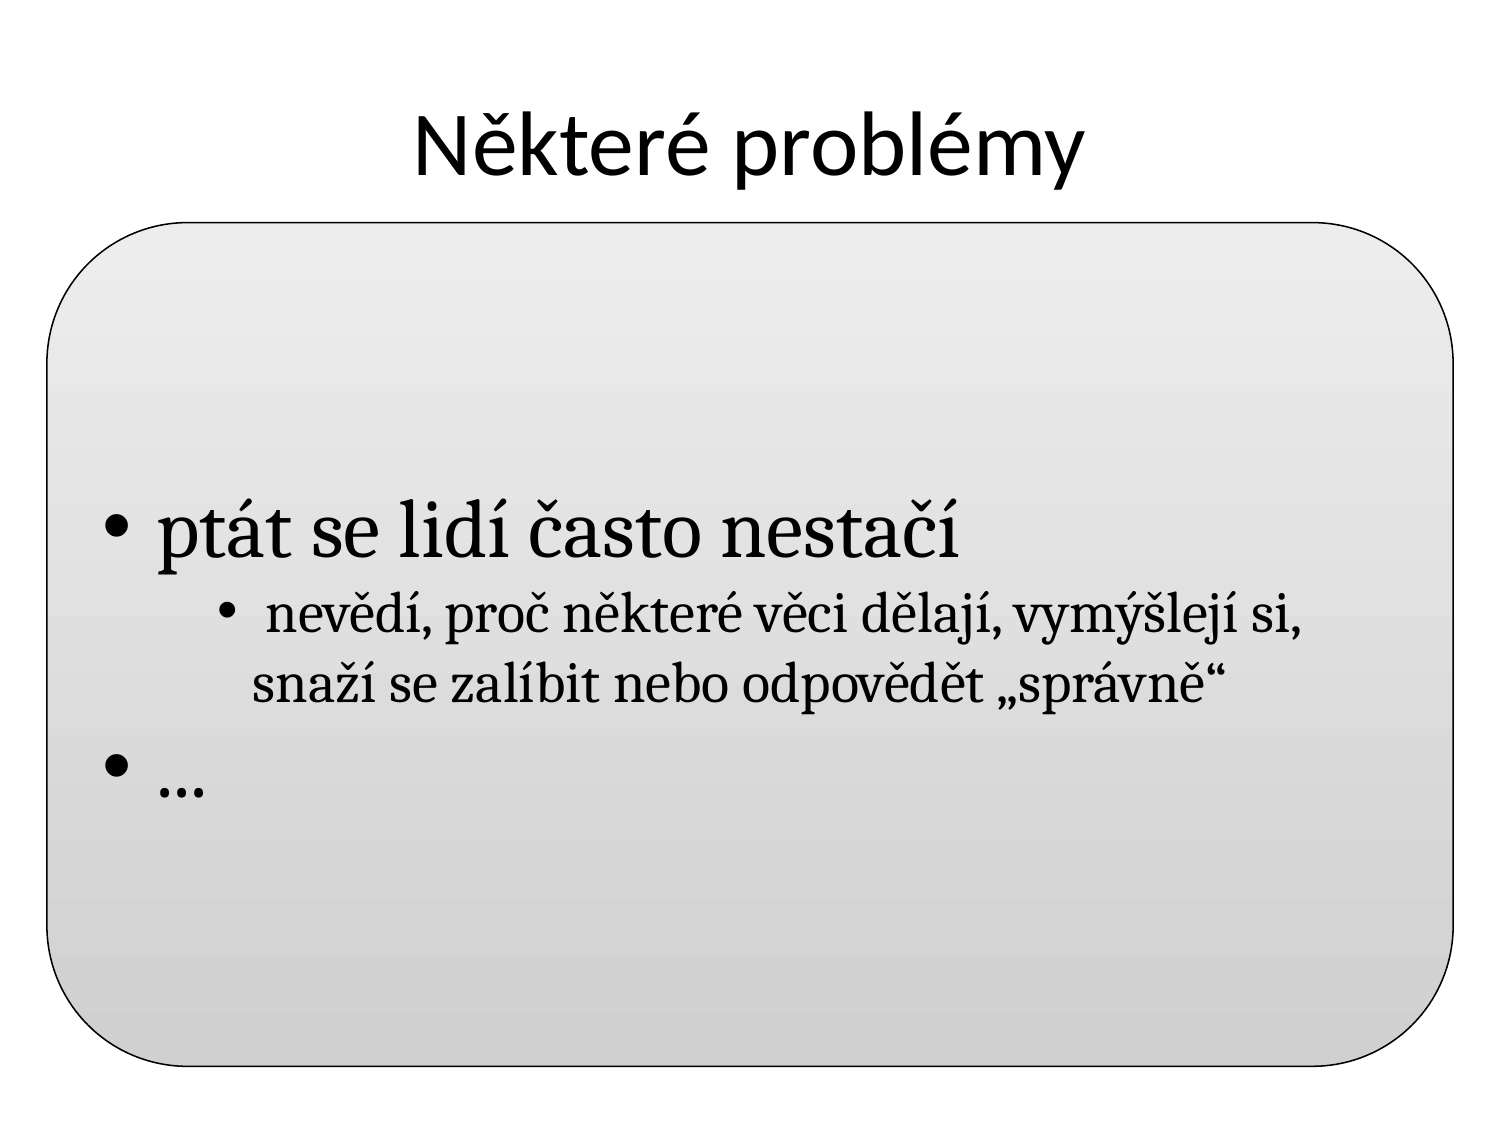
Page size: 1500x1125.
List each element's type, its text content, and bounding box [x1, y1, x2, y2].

title Některé problémy [75, 45, 1425, 233]
text_box ptát se lidí často nestačí nevědí, proč některé věci dělají, vymýšlejí si, snaží se zalíbit nebo odpovědět „správně“ ... [46, 221, 1454, 1068]
